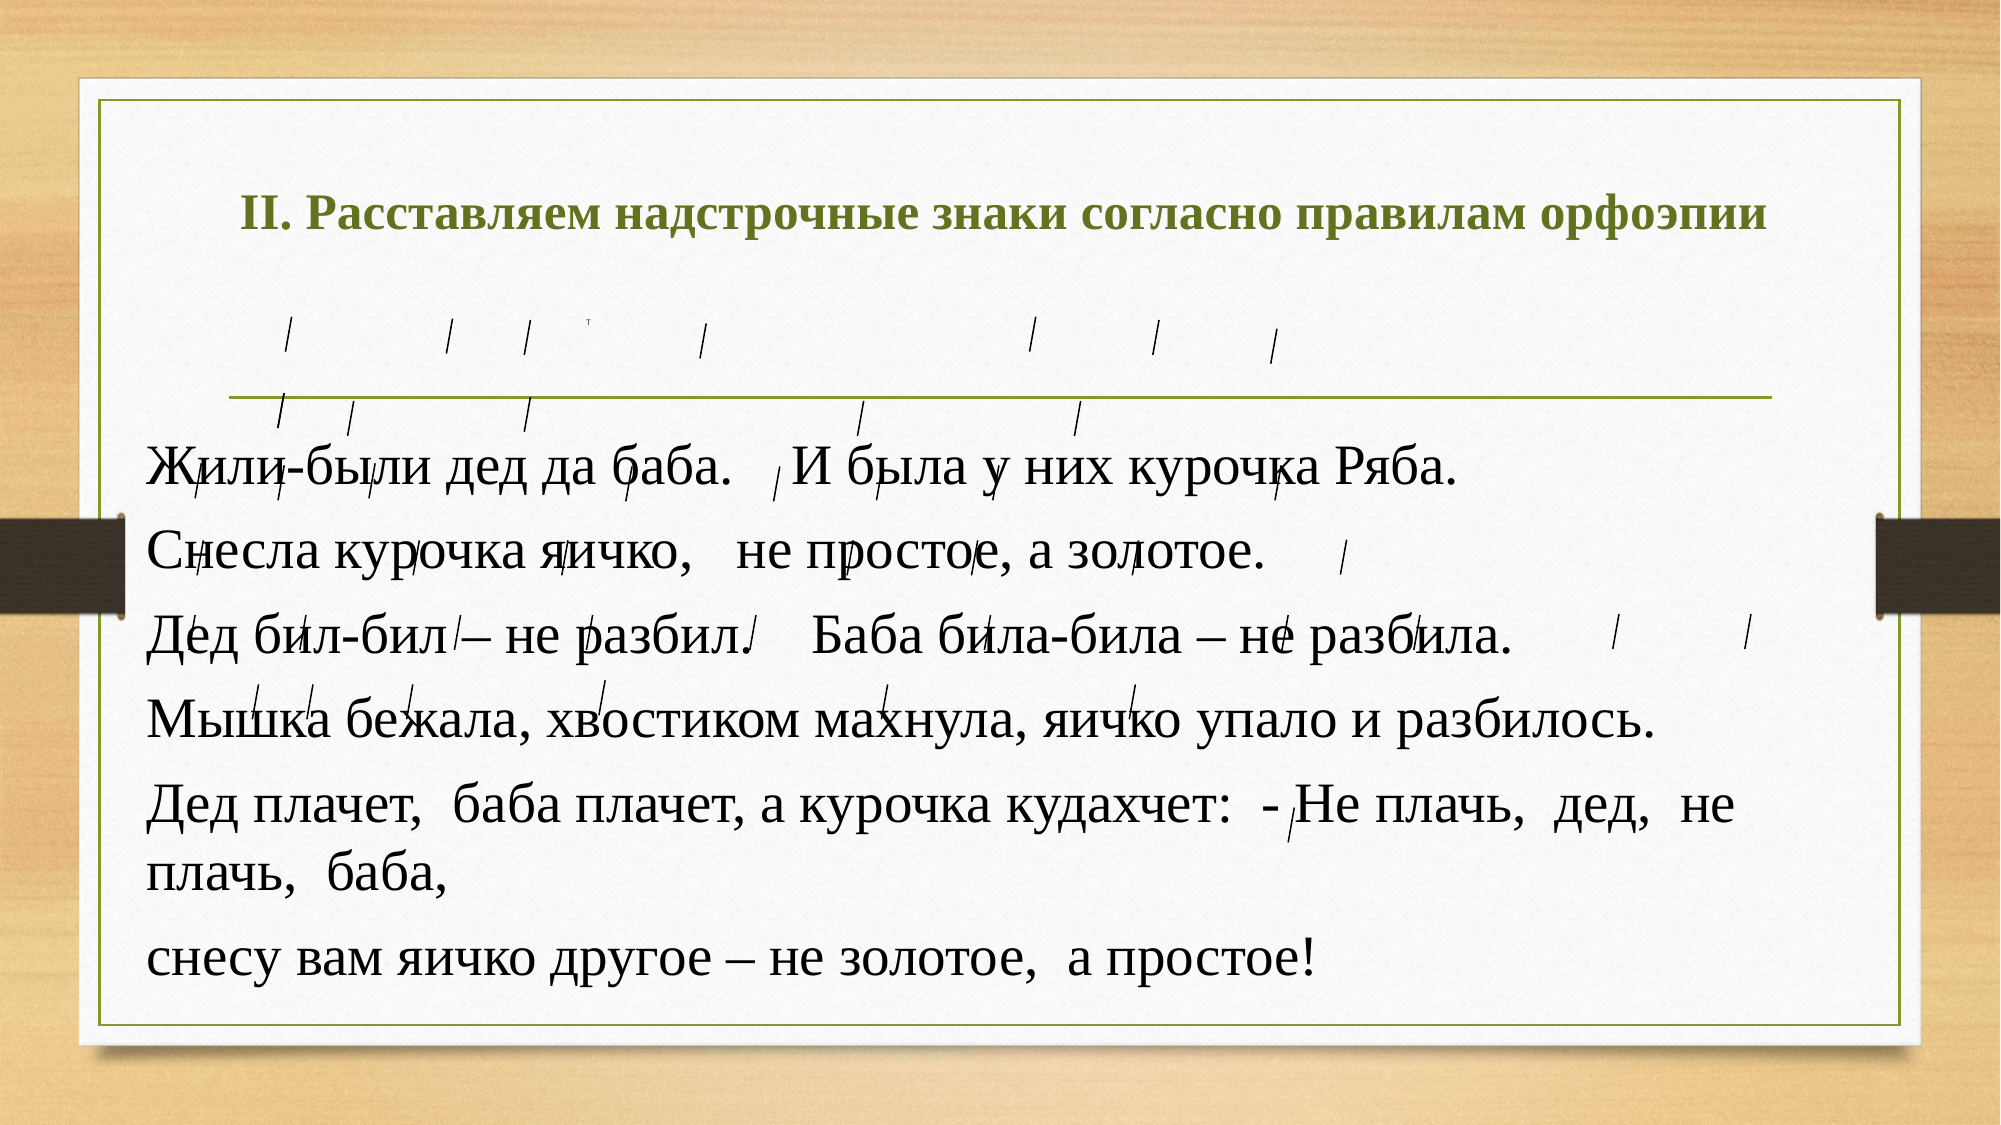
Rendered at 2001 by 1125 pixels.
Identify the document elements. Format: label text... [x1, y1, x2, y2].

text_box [1074, 400, 1081, 437]
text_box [1413, 614, 1421, 651]
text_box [446, 318, 453, 354]
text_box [857, 400, 864, 437]
list Т Жили-были дед да баба. И была у них курочка Ряба. Снесла курочка яичко, не простое, а золотое. Дед бил-бил – не разбил. Баба била-била – не разбила. Мышка бежала, хвостиком махнула, яичко упало и разбилось. Дед плачет, баба плачет, а курочка кудахчет: - Не плачь, дед, не плачь, баба, снесу вам яичко другое – не золотое, а простое! [131, 310, 1868, 999]
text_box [299, 614, 307, 651]
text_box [252, 684, 259, 720]
title II. Расставляем надстрочные знаки согласно правилам орфоэпии [110, 106, 1899, 311]
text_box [285, 316, 292, 352]
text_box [1612, 613, 1620, 650]
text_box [1029, 316, 1036, 352]
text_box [561, 540, 569, 576]
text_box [454, 614, 461, 651]
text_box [992, 465, 1000, 501]
picture [0, 0, 2001, 1125]
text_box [523, 319, 531, 356]
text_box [1744, 613, 1752, 650]
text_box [625, 466, 633, 502]
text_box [846, 540, 854, 576]
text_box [196, 540, 204, 576]
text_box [277, 465, 285, 501]
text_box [277, 392, 285, 429]
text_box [1287, 807, 1295, 843]
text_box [188, 614, 196, 651]
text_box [586, 614, 593, 651]
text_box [523, 396, 531, 433]
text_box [1281, 614, 1289, 651]
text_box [1132, 540, 1139, 576]
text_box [1340, 539, 1347, 575]
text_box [412, 540, 420, 576]
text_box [971, 540, 978, 576]
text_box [1152, 319, 1160, 356]
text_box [749, 614, 757, 651]
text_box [1270, 328, 1278, 364]
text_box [699, 323, 707, 359]
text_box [1274, 465, 1282, 501]
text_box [773, 466, 780, 502]
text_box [1128, 684, 1136, 720]
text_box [194, 463, 202, 499]
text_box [347, 400, 354, 437]
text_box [598, 679, 606, 716]
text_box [406, 684, 414, 720]
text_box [306, 684, 314, 720]
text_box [876, 465, 883, 501]
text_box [984, 614, 991, 651]
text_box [368, 463, 376, 499]
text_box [881, 684, 888, 720]
